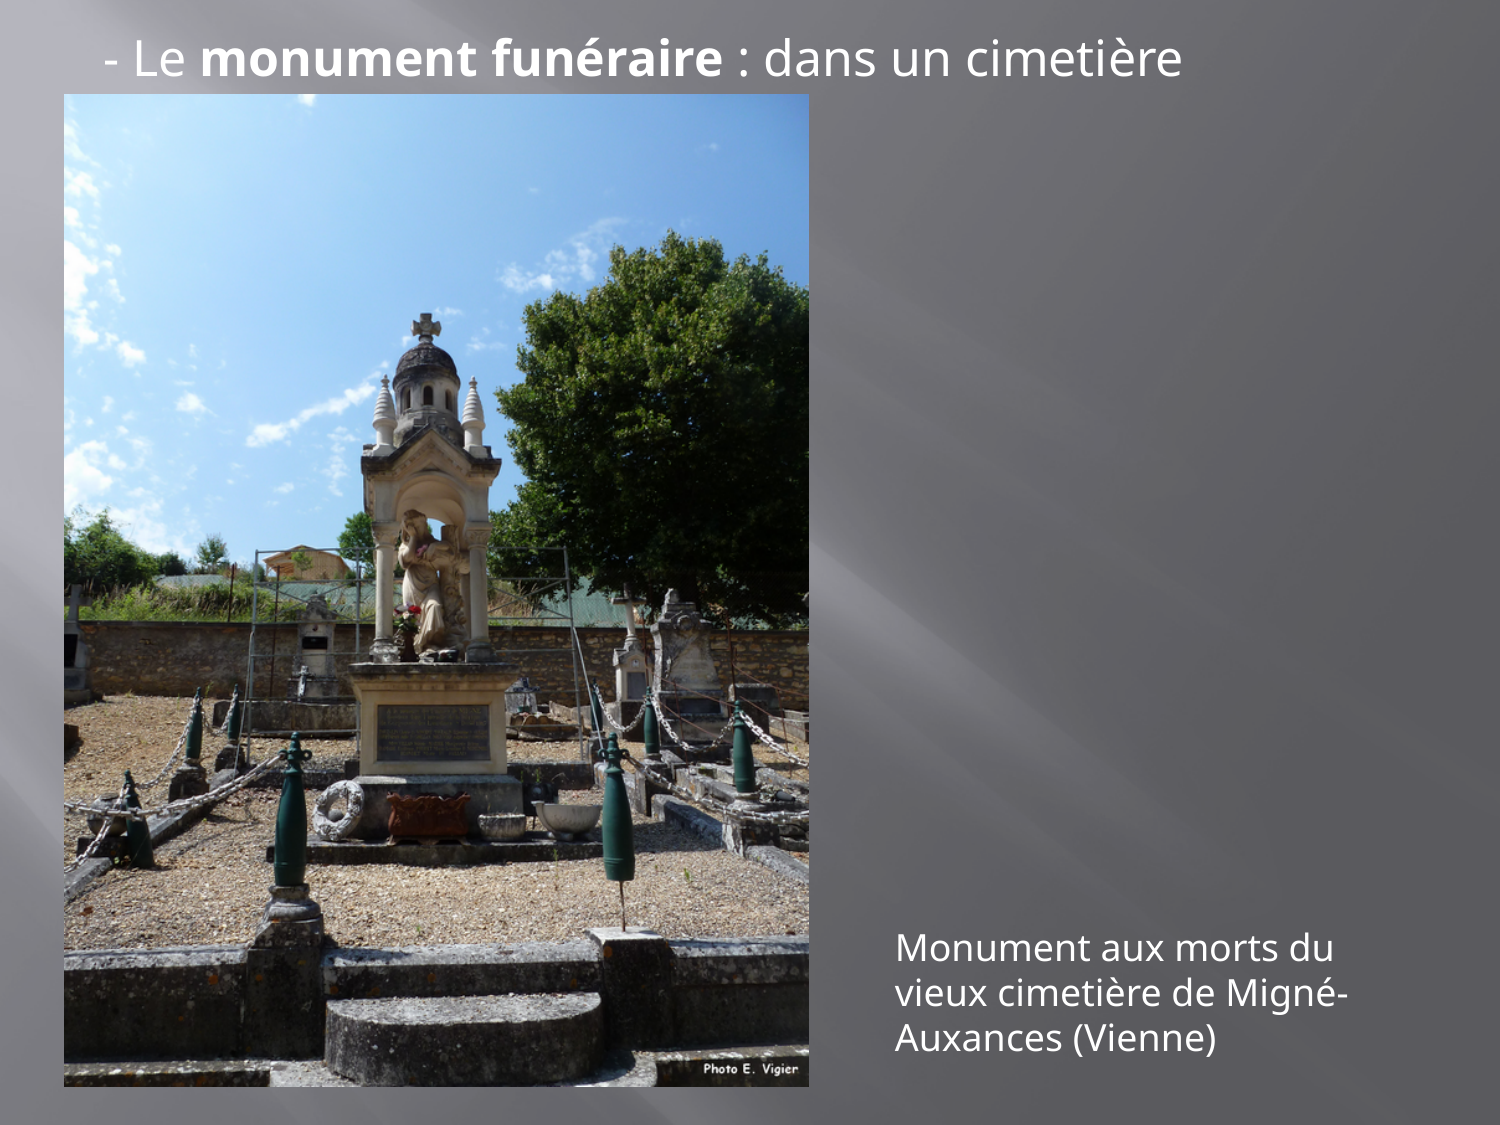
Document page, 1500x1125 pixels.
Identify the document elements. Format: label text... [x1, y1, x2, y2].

picture [64, 94, 810, 1088]
text_box - Le monument funéraire : dans un cimetière [88, 19, 1378, 94]
text_box Monument aux morts du vieux cimetière de Migné-Auxances (Vienne) [880, 916, 1424, 1067]
